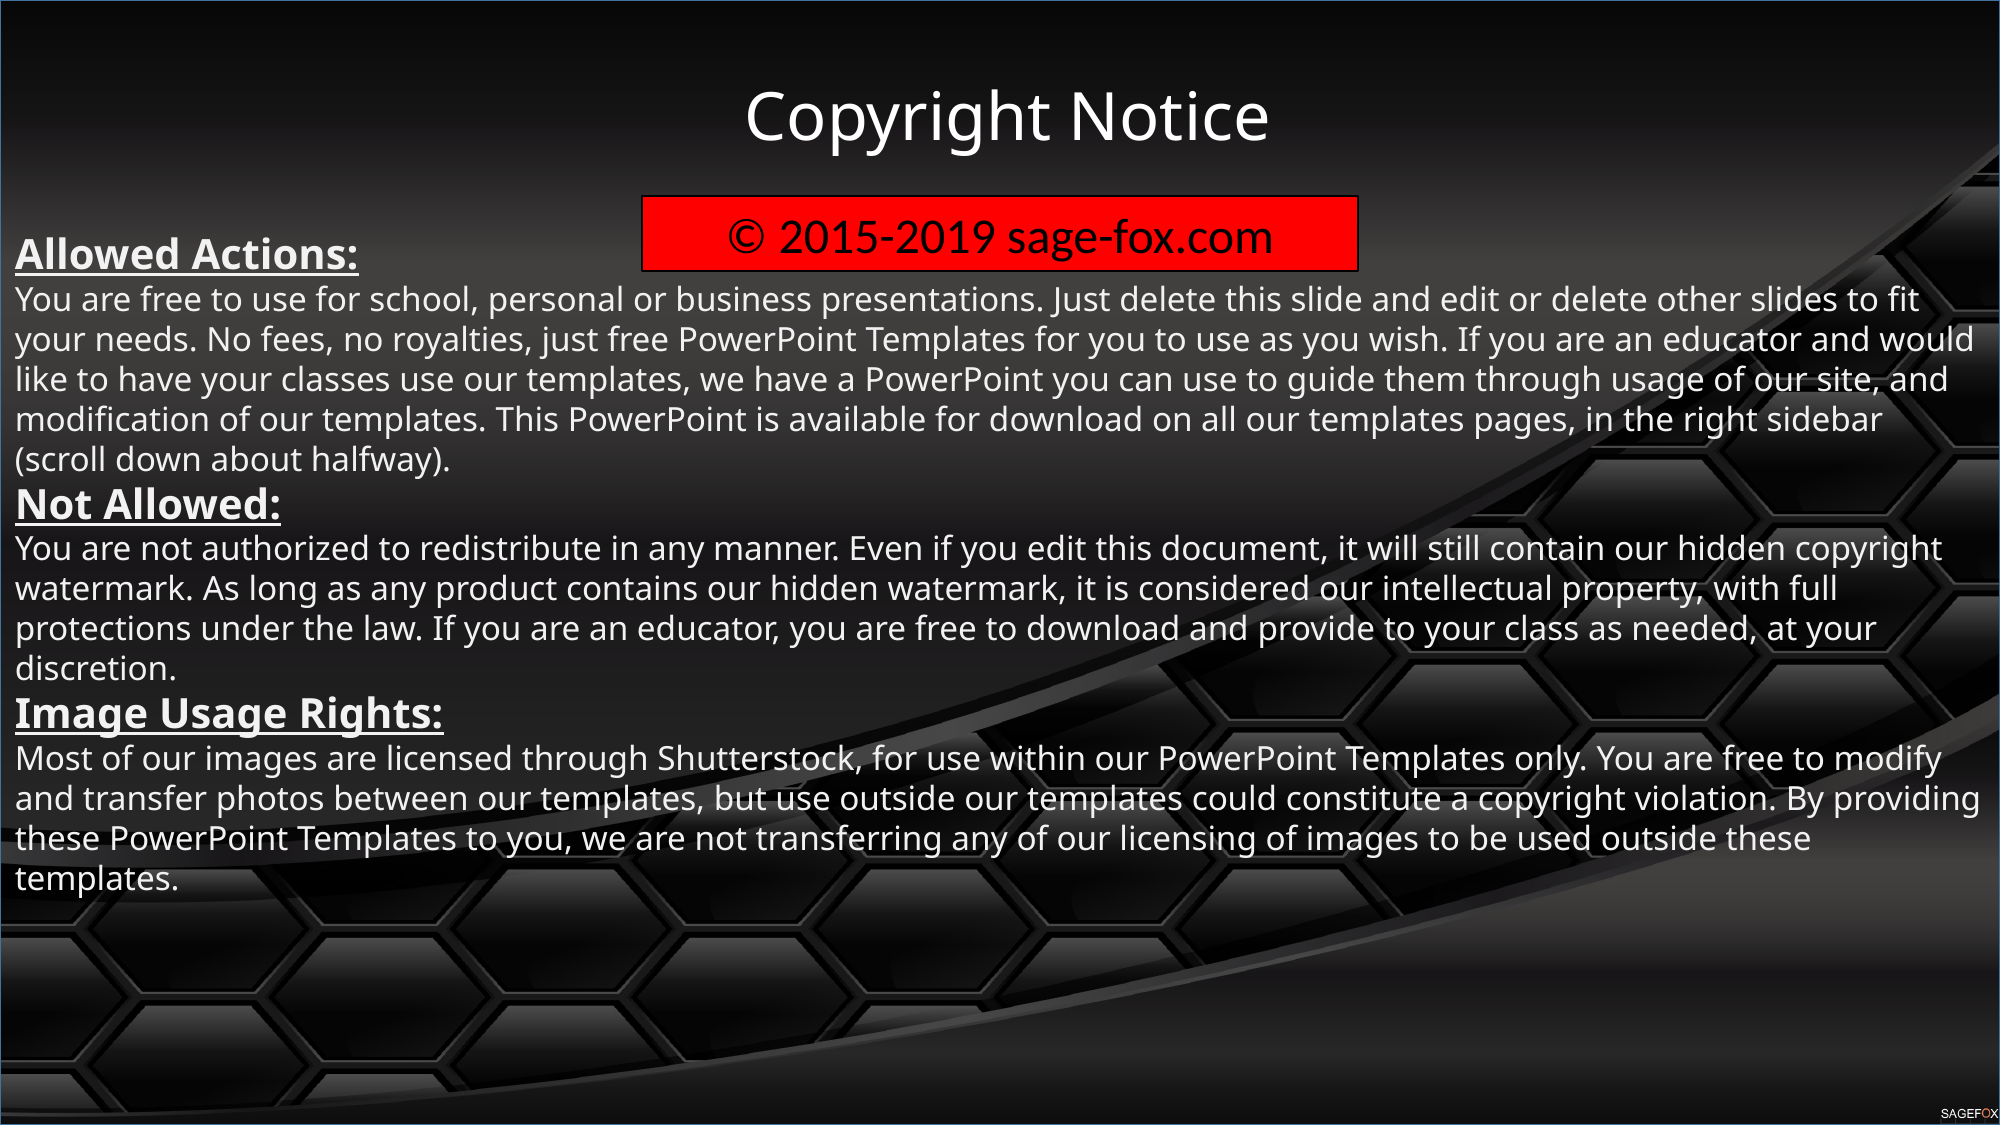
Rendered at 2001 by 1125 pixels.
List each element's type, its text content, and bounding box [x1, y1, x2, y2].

title Copyright Notice [493, 60, 1524, 178]
text_box © 2015-2019 sage-fox.com [641, 196, 1358, 272]
text_box Allowed Actions: You are free to use for school, personal or business presentations. Just delete this slide and edit or delete other slides to fit your needs. No fees, no royalties, just free PowerPoint Templates for you to use as you wish. If you are an educator and would like to have your classes use our templates, we have a PowerPoint you can use to guide them through usage of our site, and modification of our templates. This PowerPoint is available for download on all our templates pages, in the right sidebar (scroll down about halfway). Not Allowed: You are not authorized to redistribute in any manner. Even if you edit this document, it will still contain our hidden copyright watermark. As long as any product contains our hidden watermark, it is considered our intellectual property, with full protections under the law. If you are an educator, you are free to download and provide to your class as needed, at your discretion. Image Usage Rights: Most of our images are licensed through Shutterstock, for use within our PowerPoint Templates only. You are free to modify and transfer photos between our templates, but use outside our templates could constitute a copyright violation. By providing these PowerPoint Templates to you, we are not transferring any of our licensing of images to be used outside these templates. [0, 0, 2000, 1125]
